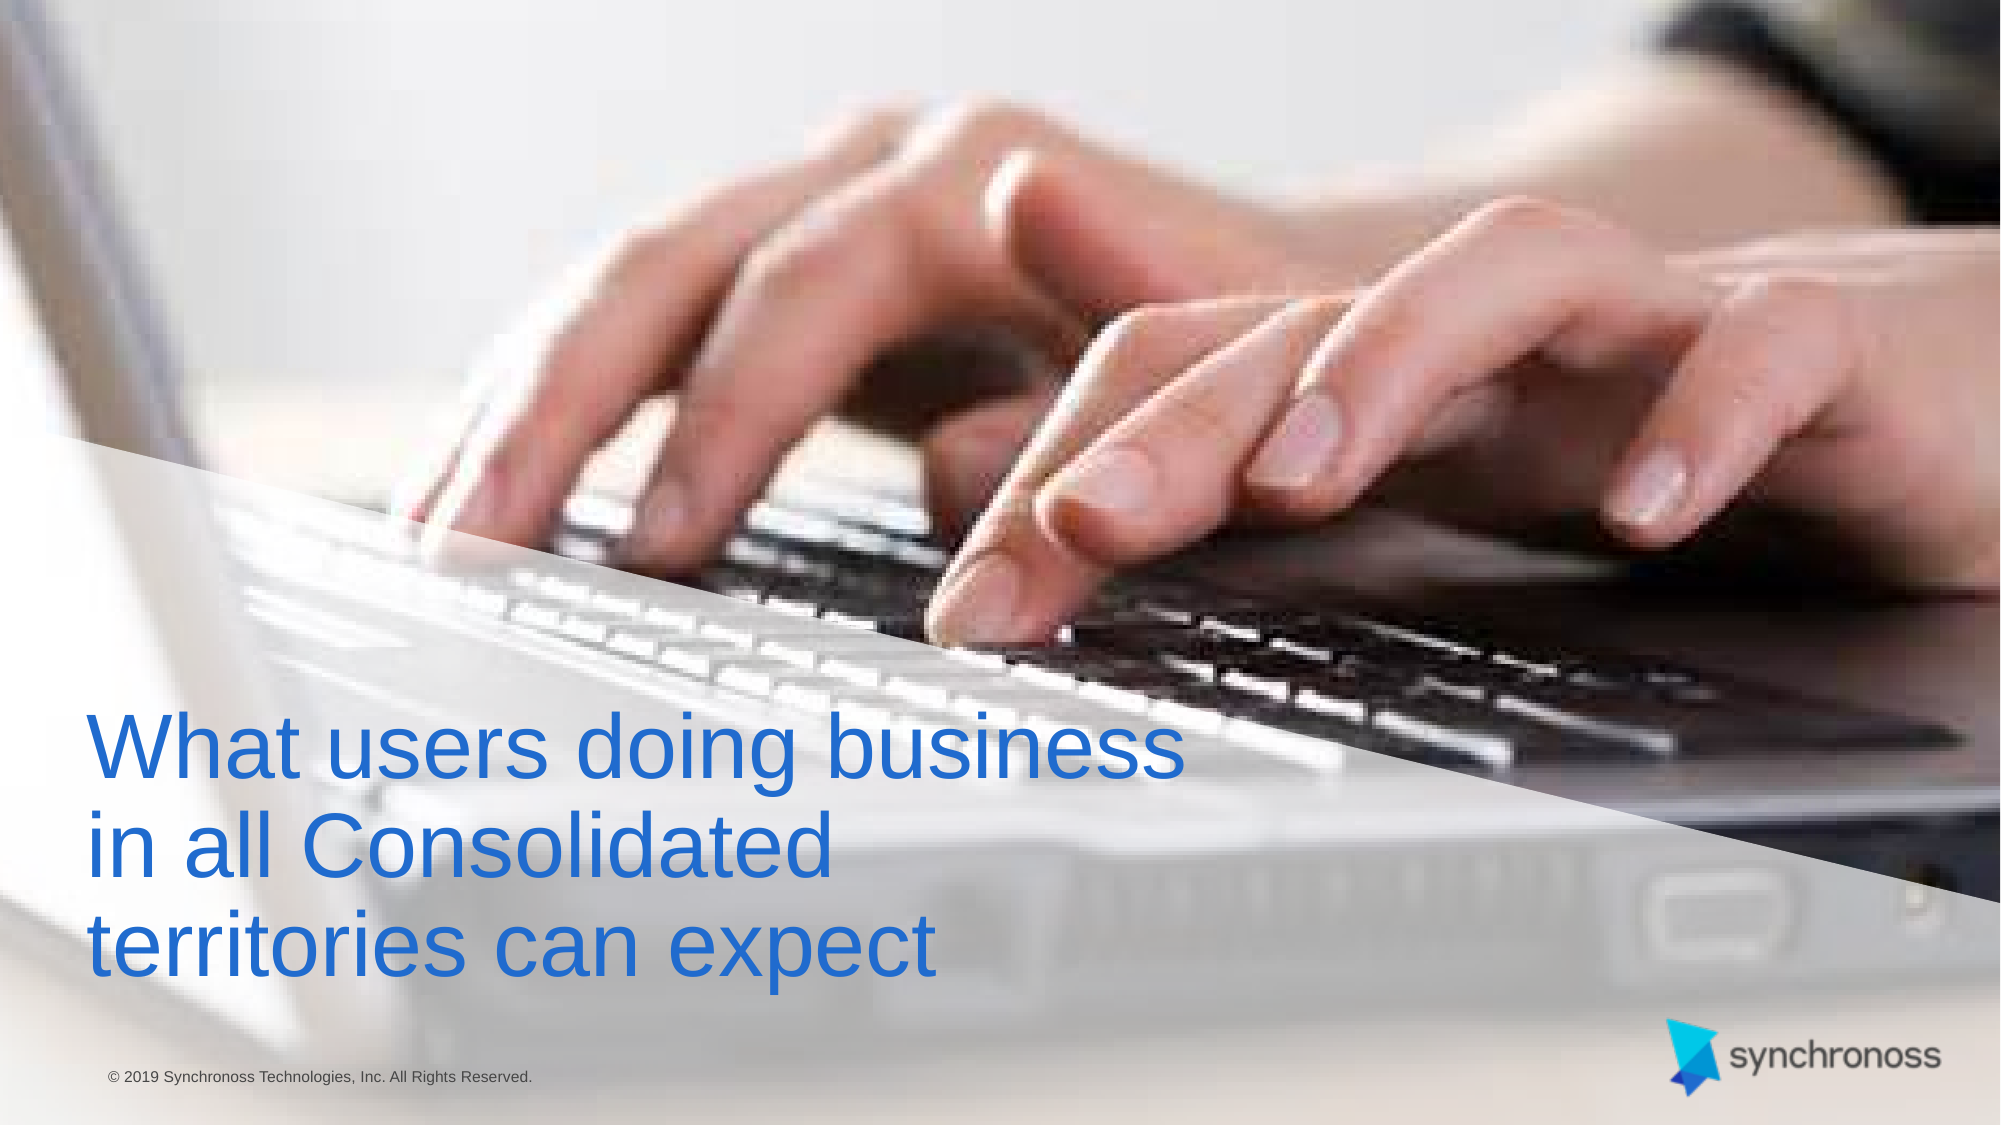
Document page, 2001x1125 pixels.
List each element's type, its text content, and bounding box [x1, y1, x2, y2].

title What users doing business in all Consolidated territories can expect [71, 692, 1224, 811]
picture [0, 0, 2001, 903]
picture [1637, 999, 1970, 1117]
